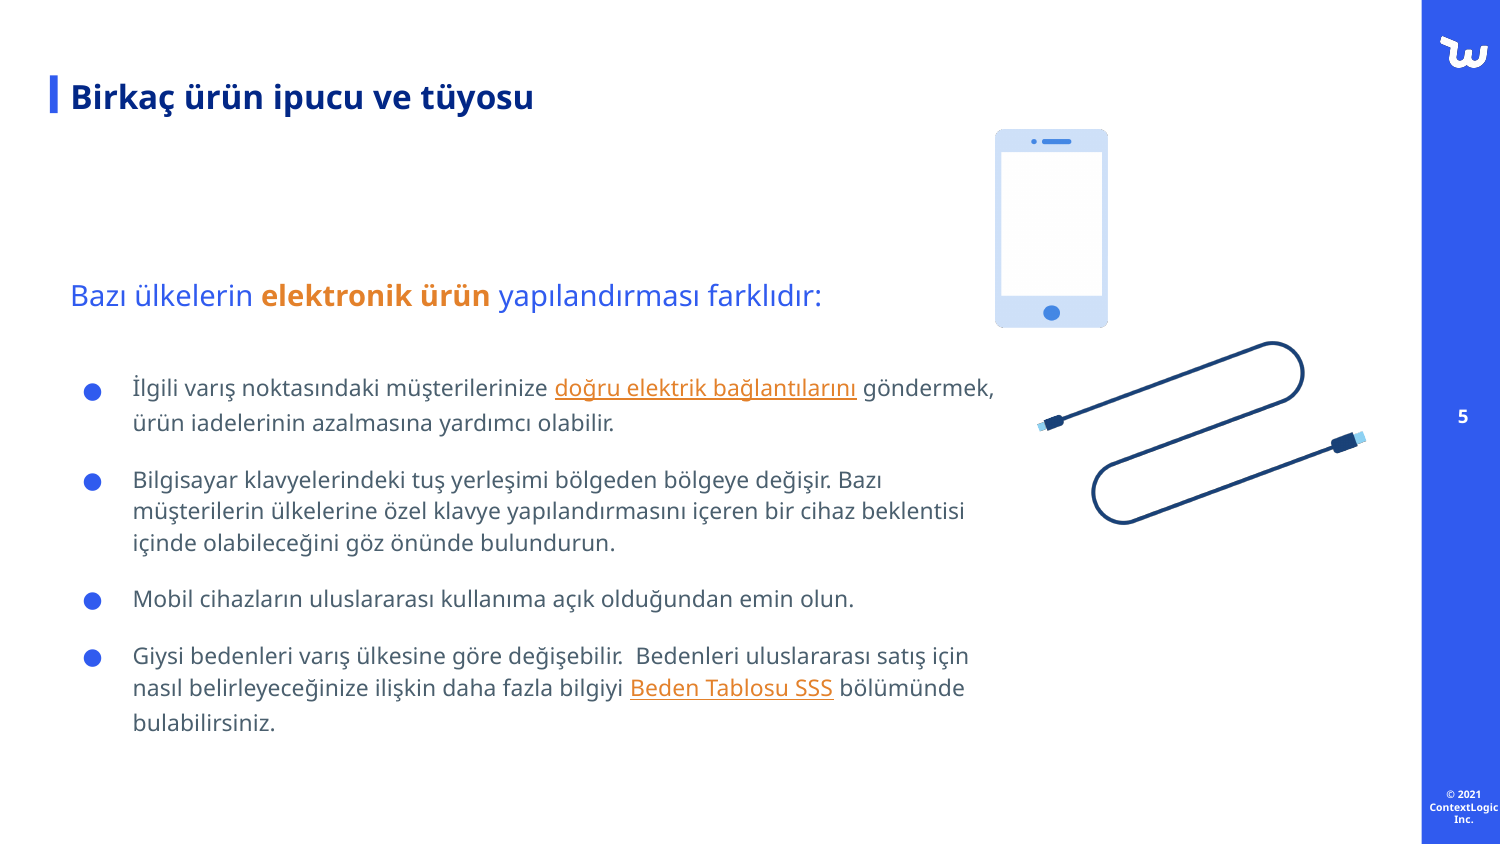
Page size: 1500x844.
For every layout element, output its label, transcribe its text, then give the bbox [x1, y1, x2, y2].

text_box Bazı ülkelerin elektronik ürün yapılandırması farklıdır: [70, 262, 912, 316]
text_box İlgili varış noktasındaki müşterilerinize doğru elektrik bağlantılarını göndermek, ürün iadelerinin azalmasına yardımcı olabilir. Bilgisayar klavyelerindeki tuş yerleşimi bölgeden bölgeye değişir. Bazı müşterilerin ülkelerine özel klavye yapılandırmasını içeren bir cihaz beklentisi içinde olabileceğini göz önünde bulundurun. Mobil cihazların uluslararası kullanıma açık olduğundan emin olun. Giysi bedenleri varış ülkesine göre değişebilir. Bedenleri uluslararası satış için nasıl belirleyeceğinize ilişkin daha fazla bilgiyi Beden Tablosu SSS bölümünde bulabilirsiniz. [57, 316, 1013, 689]
picture [1440, 36, 1488, 68]
picture [995, 129, 1108, 329]
picture [1037, 318, 1367, 547]
title Birkaç ürün ipucu ve tüyosu [70, 68, 715, 120]
